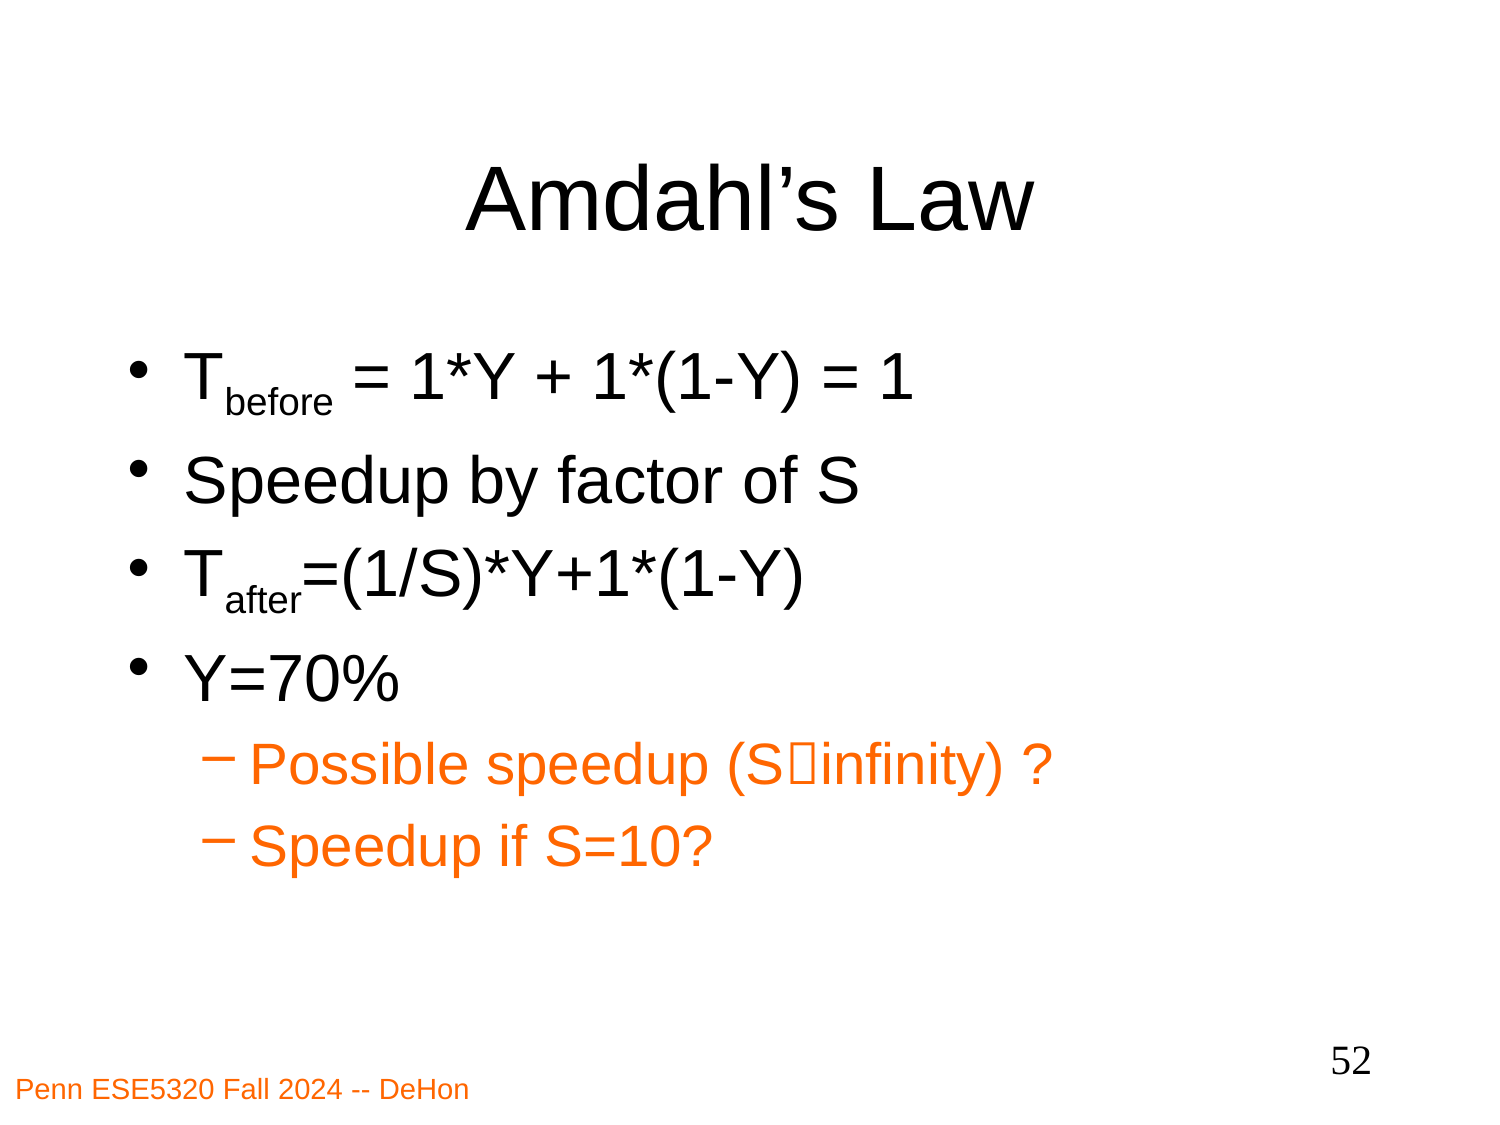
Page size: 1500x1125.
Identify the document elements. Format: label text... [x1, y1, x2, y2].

title Amdahl’s Law [112, 99, 1388, 288]
slide_number 52 [1074, 1024, 1388, 1101]
slide_number Penn ESE5320 Fall 2024 -- DeHon [0, 1062, 688, 1125]
list Tbefore = 1*Y + 1*(1-Y) = 1 Speedup by factor of S Tafter=(1/S)*Y+1*(1-Y) Y=70% Possible speedup (Sinfinity) ? Speedup if S=10? [112, 324, 1388, 1001]
